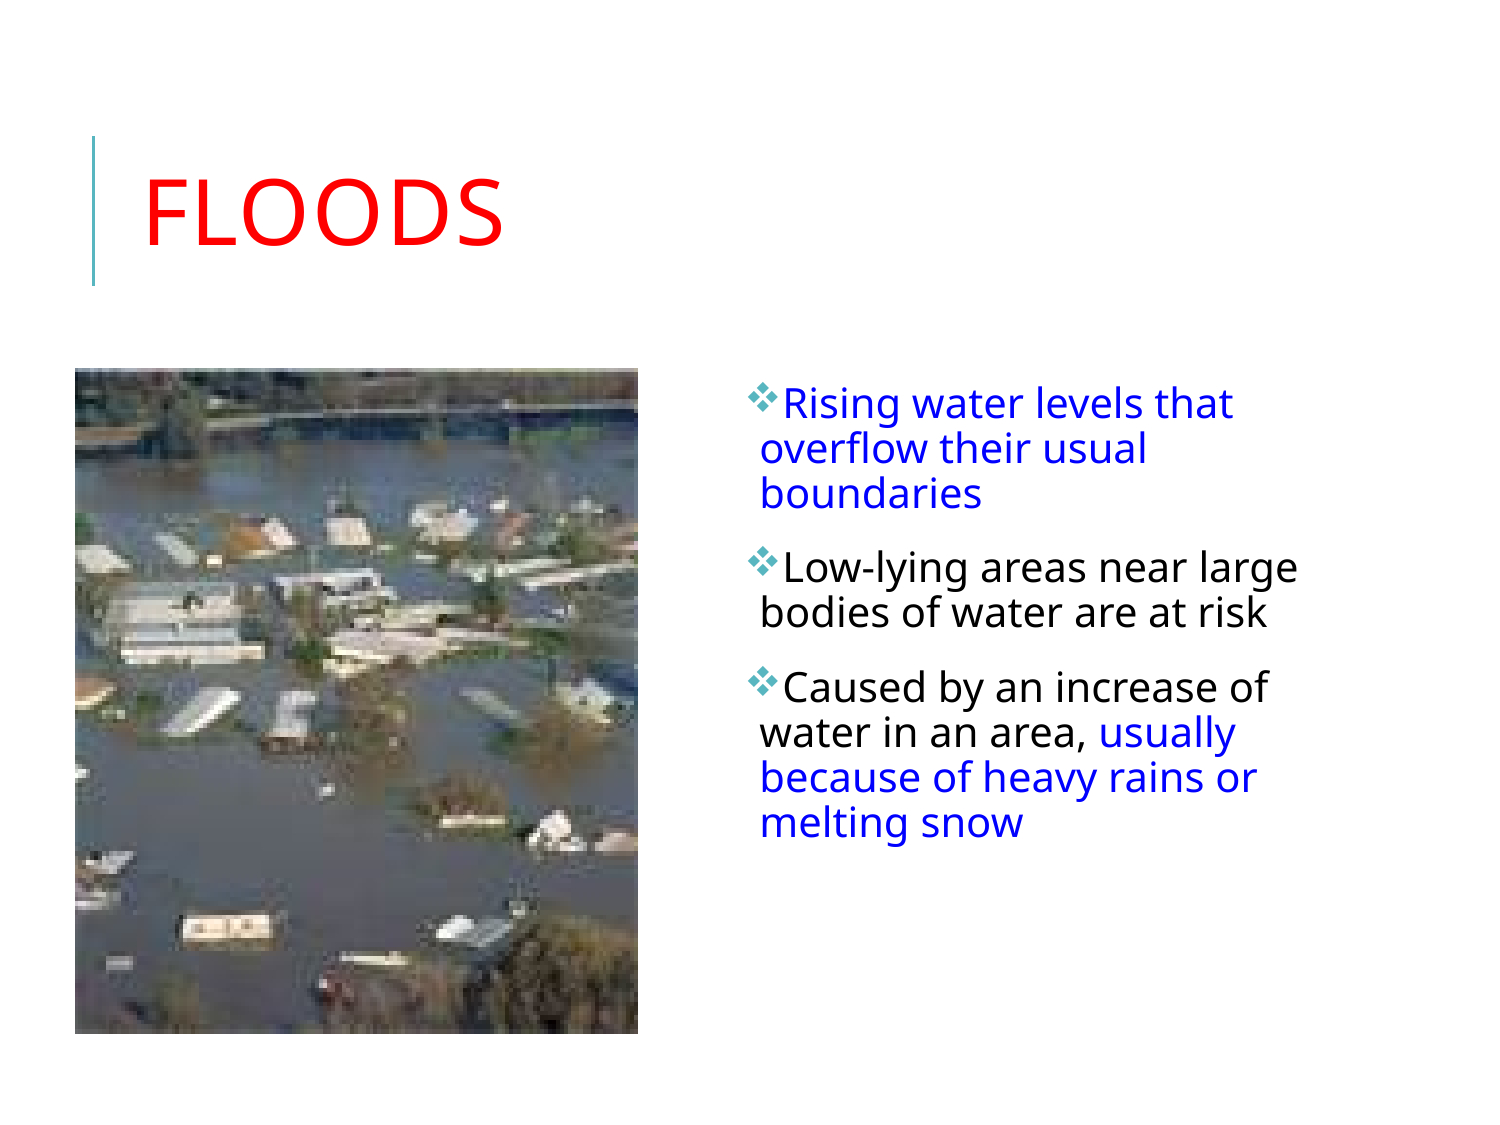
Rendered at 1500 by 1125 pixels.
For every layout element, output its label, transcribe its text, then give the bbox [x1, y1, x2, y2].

list Rising water levels that overflow their usual boundaries Low-lying areas near large bodies of water are at risk Caused by an increase of water in an area, usually because of heavy rains or melting snow [736, 375, 1322, 1035]
title Floods [126, 96, 1322, 342]
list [74, 367, 638, 1035]
